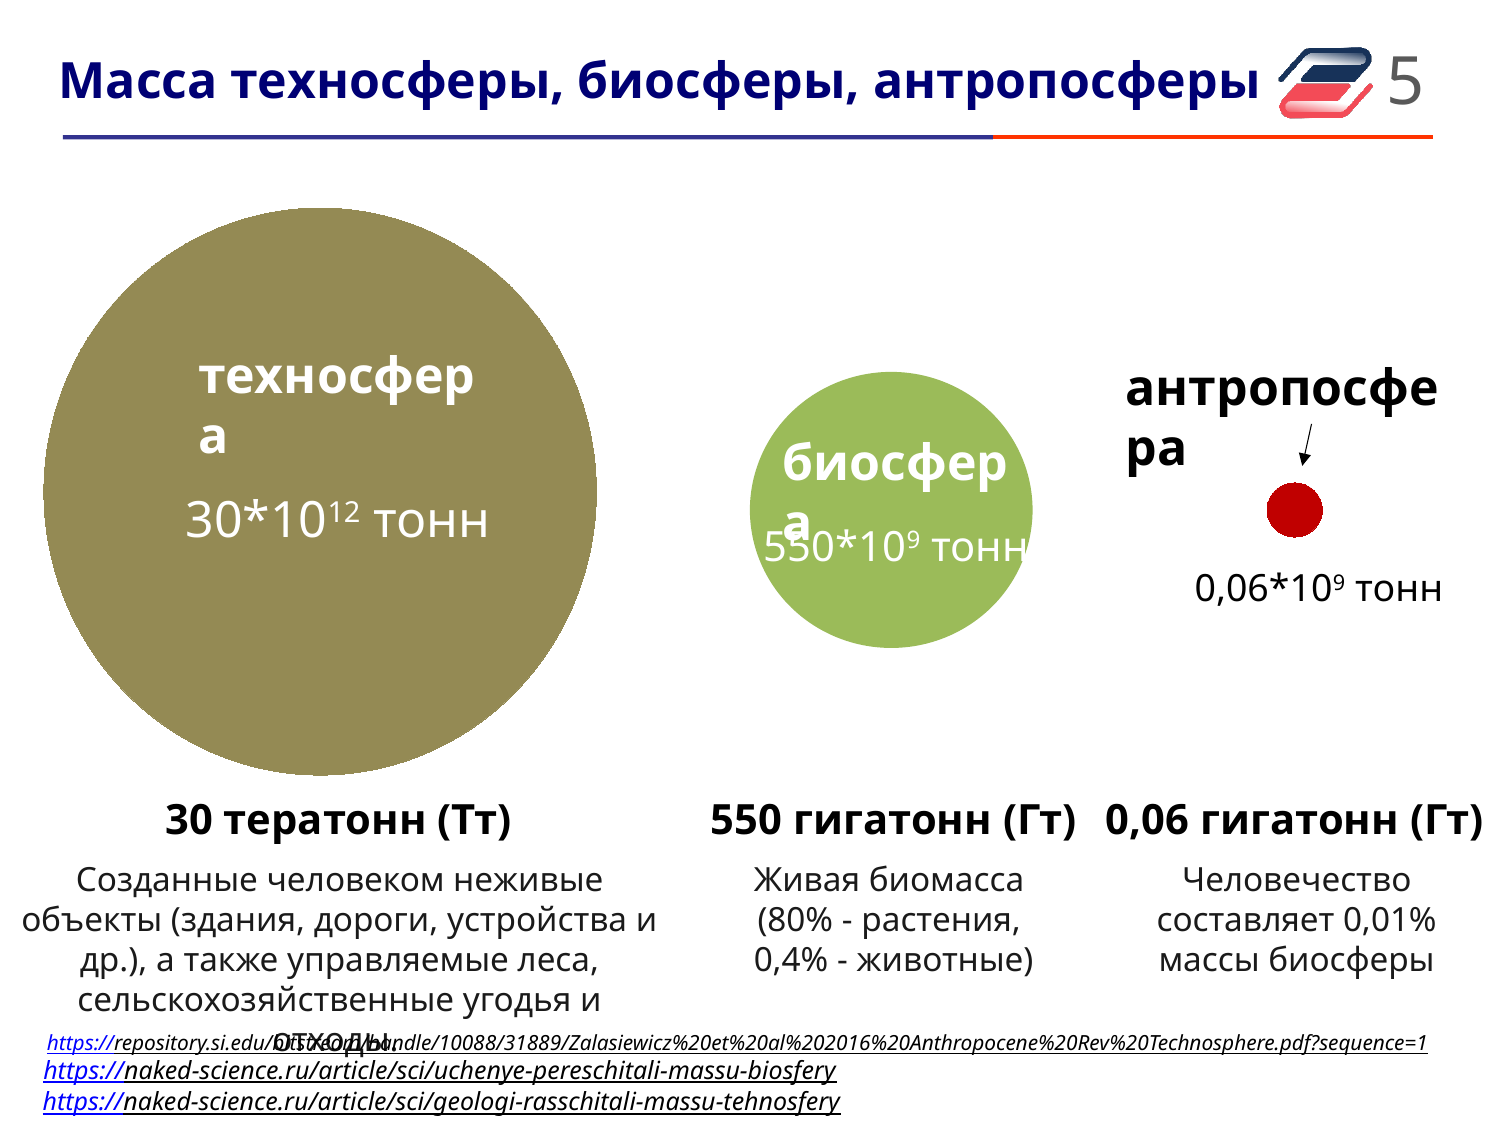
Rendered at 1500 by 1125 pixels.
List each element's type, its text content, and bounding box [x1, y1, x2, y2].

text_box антропосфера [1110, 348, 1479, 483]
text_box Созданные человеком неживые объекты (здания, дороги, устройства и др.), а также управляемые леса, сельскохозяйственные угодья и отходы. [3, 850, 677, 1066]
text_box 5 [1371, 30, 1456, 126]
text_box [43, 208, 597, 776]
picture [1269, 33, 1377, 127]
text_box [1302, 423, 1312, 467]
text_box https://naked-science.ru/article/sci/geologi-rasschitali-massu-tehnosfery [27, 1078, 890, 1125]
text_box https://naked-science.ru/article/sci/uchenye-pereschitali-massu-biosfery [28, 1046, 1111, 1096]
text_box 550*109 тонн [748, 512, 1084, 577]
text_box Живая биомасса (80% - растения, 0,4% - животные) [646, 850, 1142, 986]
text_box 0,06*109 тонн [1179, 556, 1459, 617]
text_box [767, 577, 1015, 648]
text_box https://repository.si.edu/bitstream/handle/10088/31889/Zalasiewicz%20et%20al%202016%20Anthropocene%20Rev%20Technosphere.pdf?sequence=1 [32, 1022, 1500, 1066]
text_box Человечество составляет 0,01% массы биосферы [1102, 810, 1491, 985]
text_box Масса техносферы, биосферы, антропосферы [42, 41, 1264, 116]
text_box [749, 444, 767, 512]
text_box 0,06 гигатонн (Гт) [1090, 785, 1499, 851]
text_box 550 гигатонн (Гт) [695, 785, 1090, 850]
text_box [1267, 483, 1323, 538]
text_box [781, 371, 1001, 423]
text_box 30 тератонн (Тт) [150, 785, 527, 851]
text_box биосфера [767, 423, 1040, 512]
text_box 30*1012 тонн [171, 479, 506, 555]
text_box техносфера [183, 336, 519, 471]
